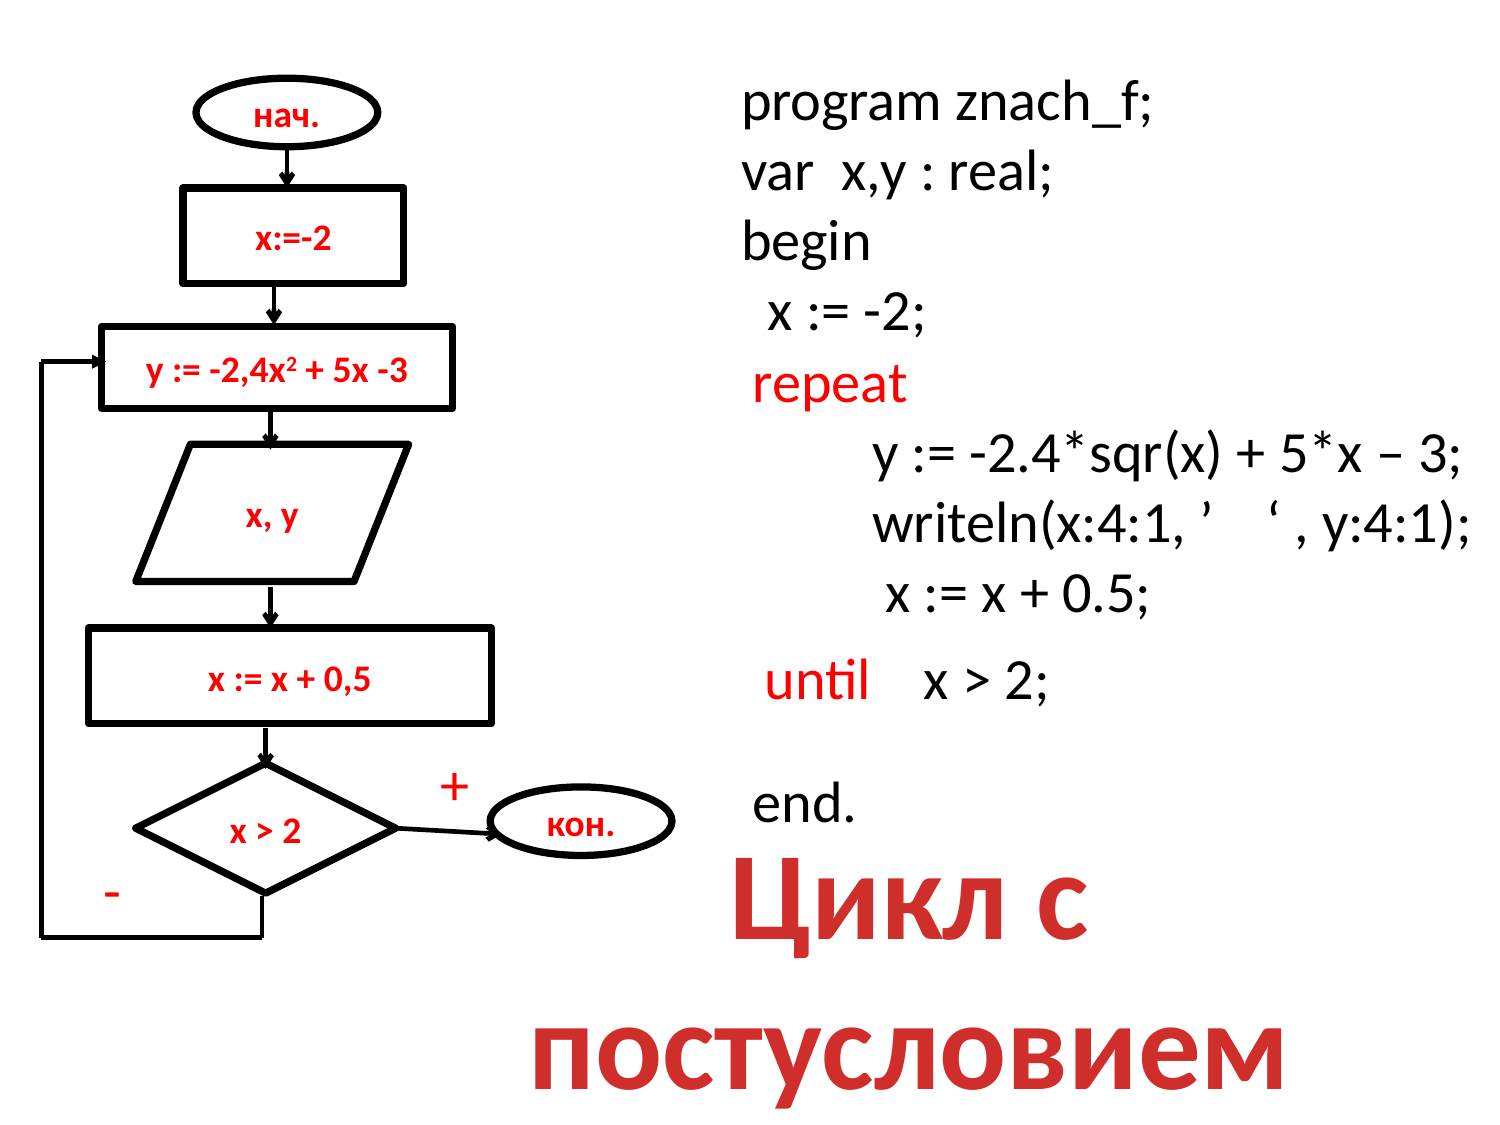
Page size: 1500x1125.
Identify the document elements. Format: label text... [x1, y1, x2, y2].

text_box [64, 633, 1365, 932]
text_box repeat y := -2.4*sqr(x) + 5*x – 3; writeln(x:4:1, ’ ‘ , y:4:1); x := x + 0.5; end. [738, 267, 1500, 912]
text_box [88, 325, 492, 631]
text_box x:=-2 [181, 186, 406, 286]
text_box нач. [193, 76, 380, 149]
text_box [40, 361, 263, 938]
text_box Цикл с постусловием [371, 806, 1447, 1122]
text_box program znach_f; var x,y : real; begin x := -2; [726, 54, 1211, 350]
